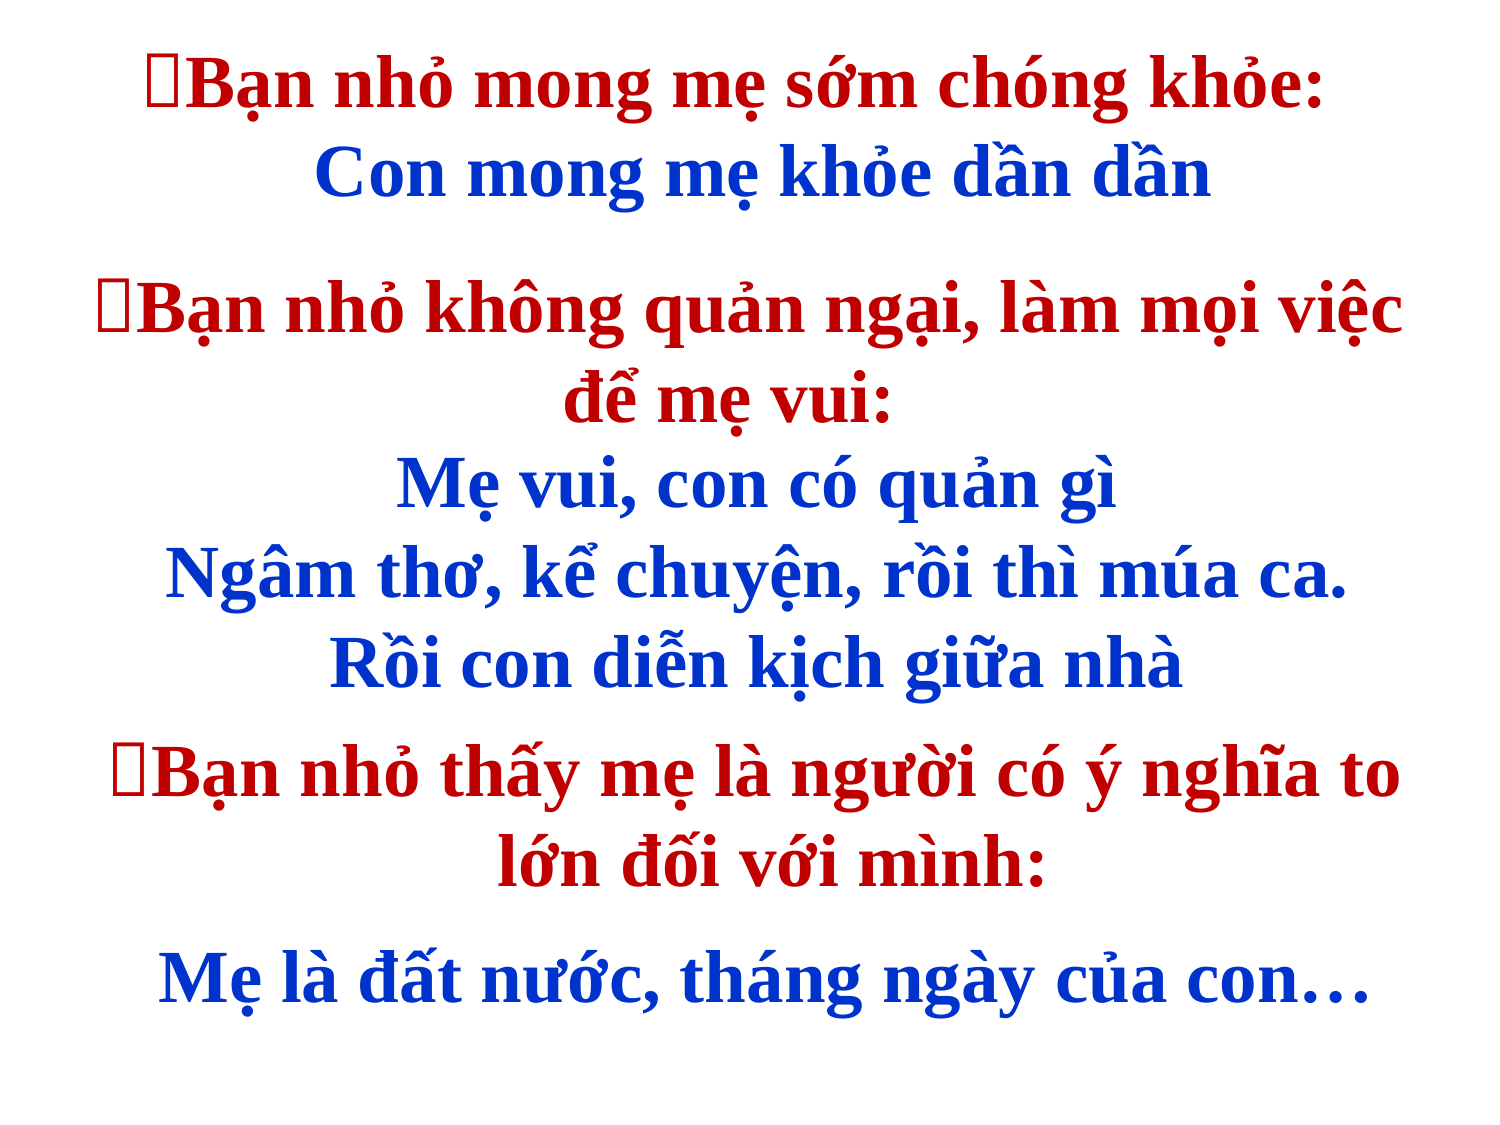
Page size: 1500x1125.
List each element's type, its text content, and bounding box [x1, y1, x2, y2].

text_box Bạn nhỏ không quản ngại, làm mọi việc để mẹ vui: [26, 249, 1432, 445]
text_box Mẹ là đất nước, tháng ngày của con… [50, 920, 1500, 1026]
text_box Bạn nhỏ mong mẹ sớm chóng khỏe: [49, 24, 1419, 130]
text_box Bạn nhỏ thấy mẹ là người có ý nghĩa to lớn đối với mình: [48, 713, 1461, 909]
text_box Con mong mẹ khỏe dần dần [50, 113, 1476, 219]
text_box Mẹ vui, con có quản gì Ngâm thơ, kể chuyện, rồi thì múa ca. Rồi con diễn kịch giữa nhà [14, 424, 1500, 710]
